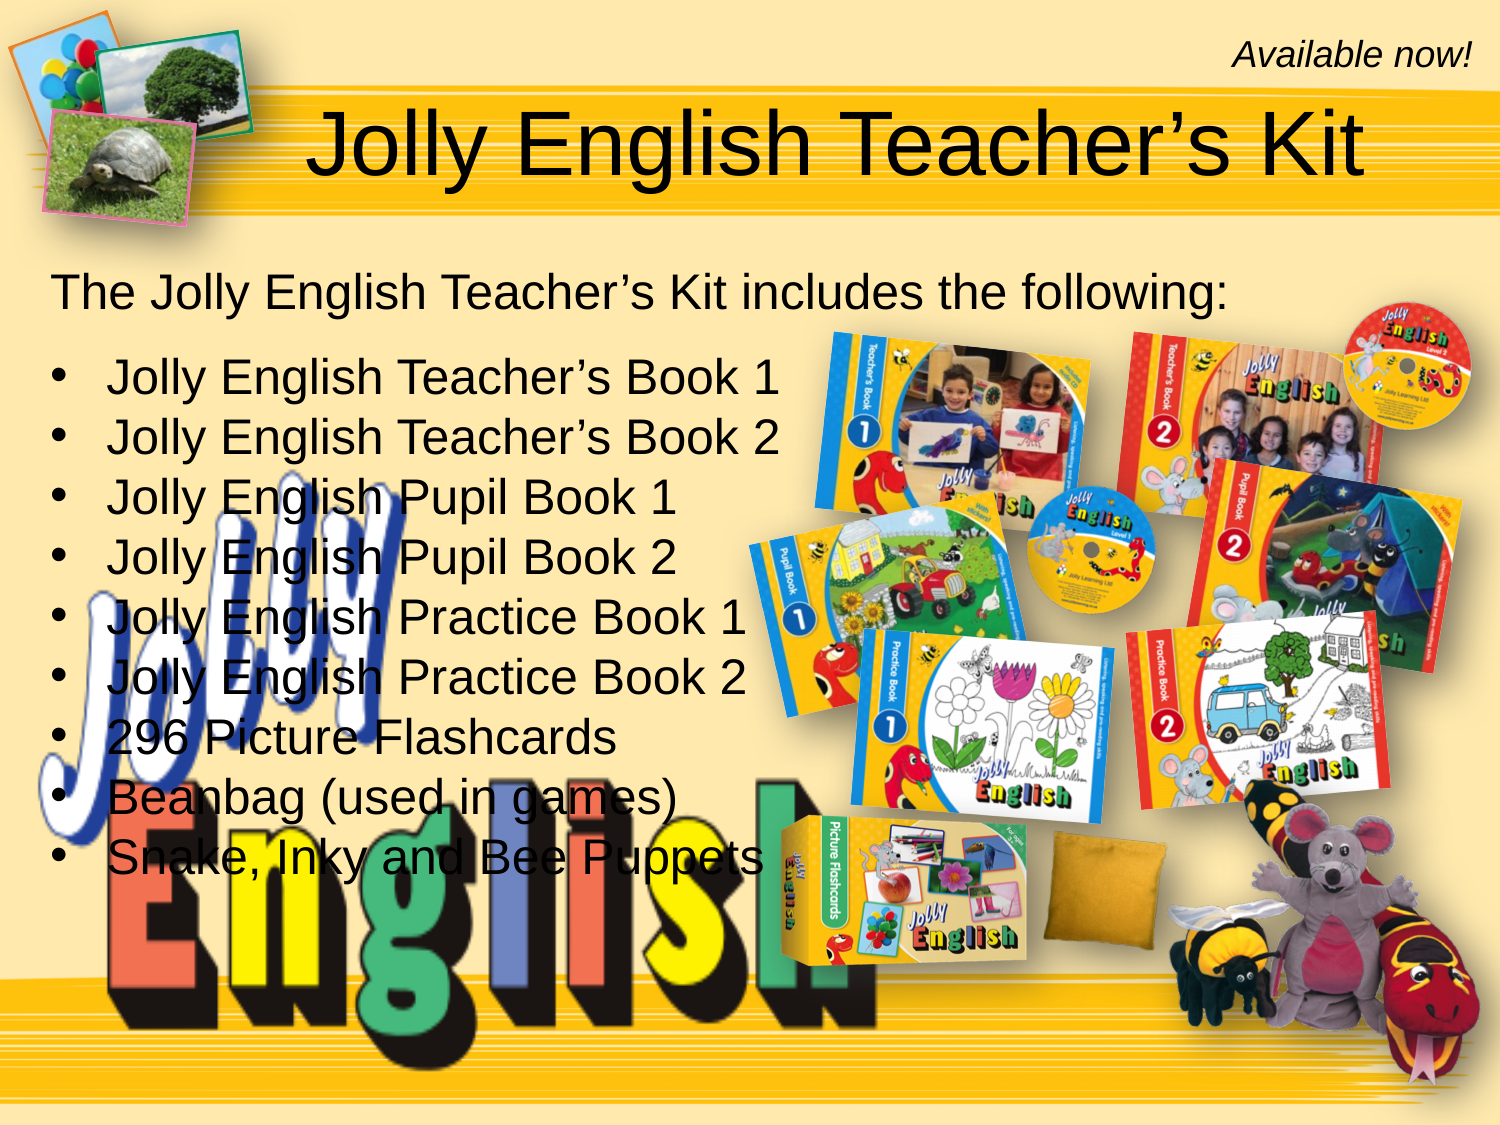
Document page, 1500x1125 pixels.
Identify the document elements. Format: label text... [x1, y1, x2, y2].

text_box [1122, 299, 1474, 523]
text_box Available now! [1032, 22, 1488, 83]
title Jolly English Teacher’s Kit [233, 45, 1473, 233]
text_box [822, 344, 1158, 616]
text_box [29, 22, 247, 221]
text_box The Jolly English Teacher’s Kit includes the following: Jolly English Teacher’s Book 1 Jolly English Teacher’s Book 2 Jolly English Pupil Book 1 Jolly English Pupil Book 2 Jolly English Practice Book 1 Jolly English Practice Book 2 296 Picture Flashcards Beanbag (used in games) Snake, Inky and Bee Puppets [35, 252, 1384, 431]
picture [0, 0, 1500, 1125]
